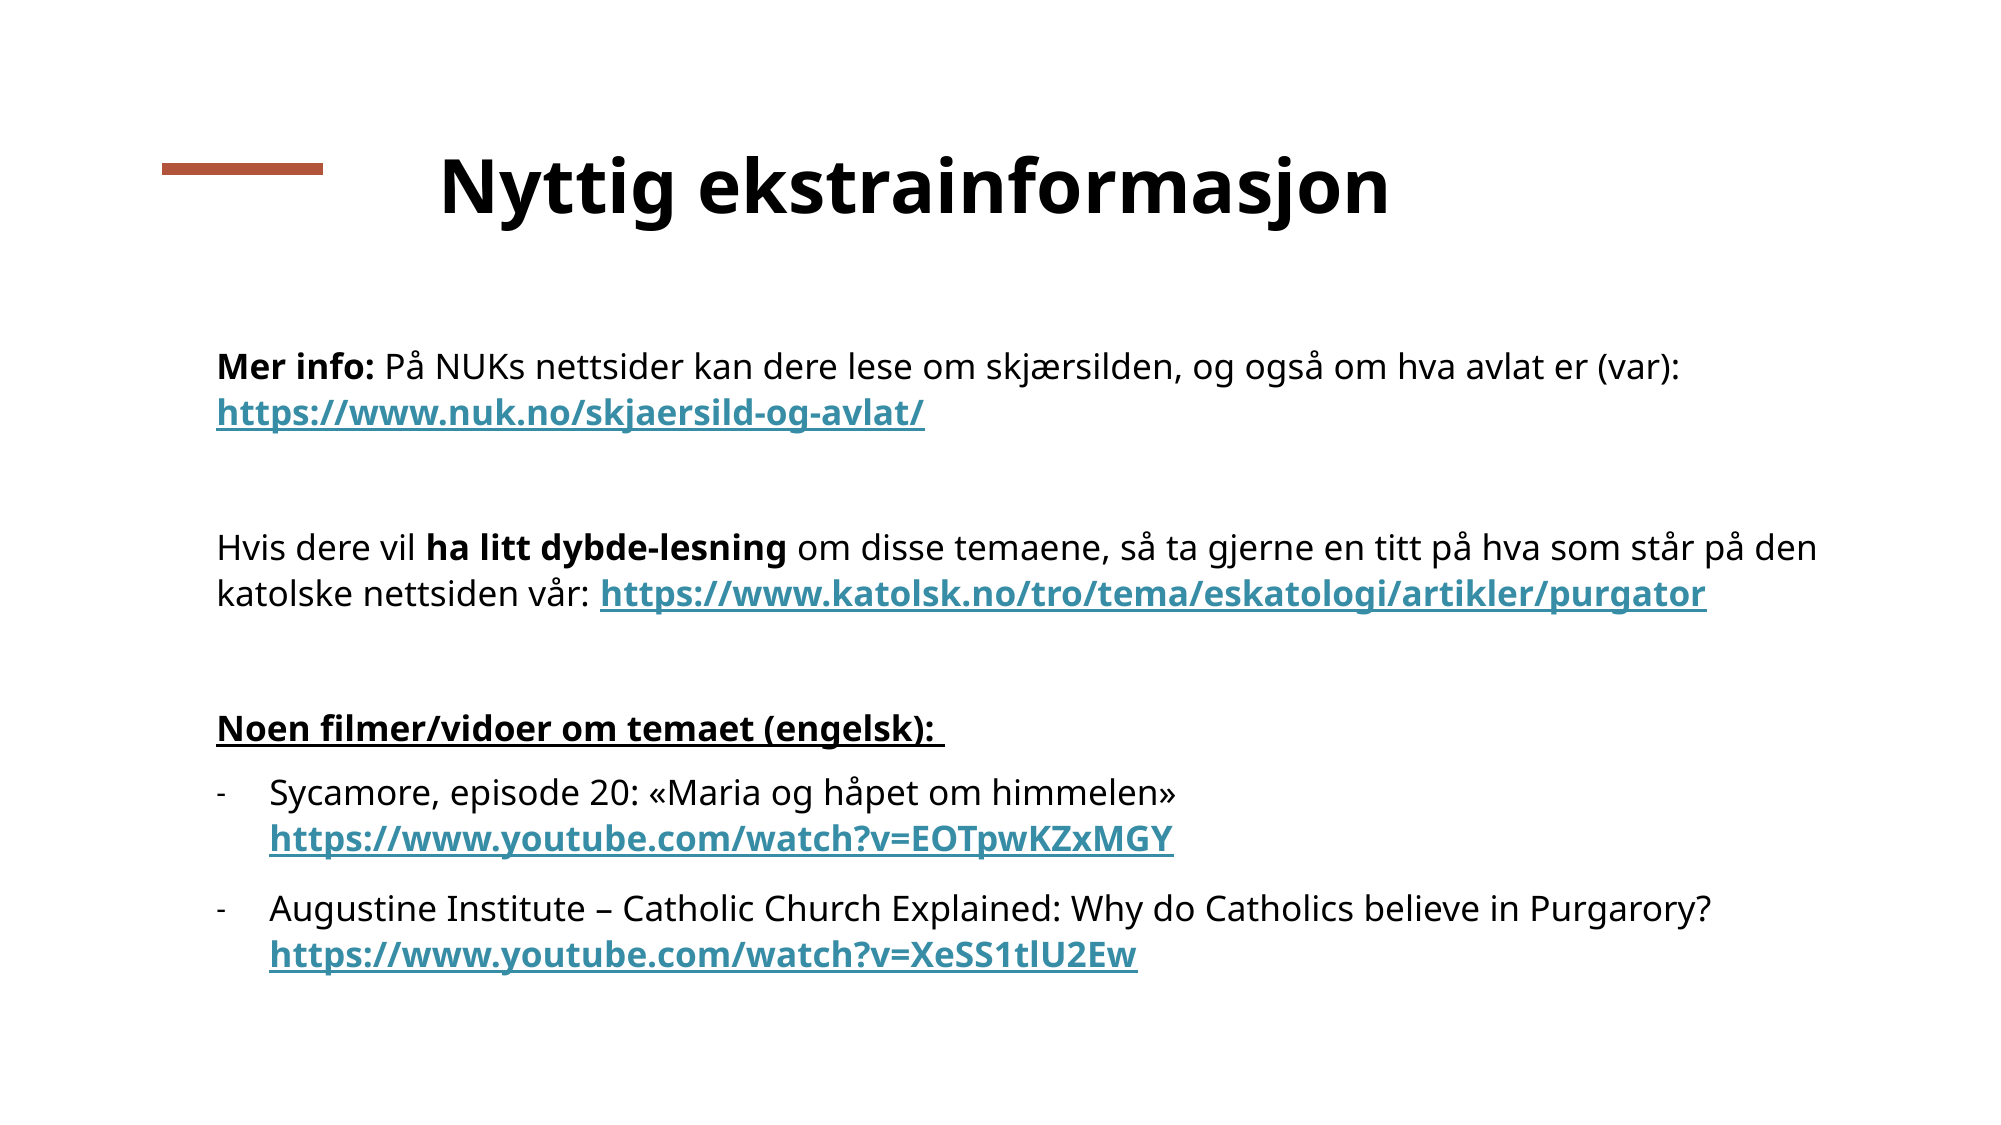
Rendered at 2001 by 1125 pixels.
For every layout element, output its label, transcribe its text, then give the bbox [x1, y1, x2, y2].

text_box Nyttig ekstrainformasjon [424, 130, 1852, 236]
list Mer info: På NUKs nettsider kan dere lese om skjærsilden, og også om hva avlat er (var): https://www.nuk.no/skjaersild-og-avlat/ Hvis dere vil ha litt dybde-lesning om disse temaene, så ta gjerne en titt på hva som står på den katolske nettsiden vår: https://www.katolsk.no/tro/tema/eskatologi/artikler/purgator Noen filmer/vidoer om temaet (engelsk): Sycamore, episode 20: «Maria og håpet om himmelen» https://www.youtube.com/watch?v=EOTpwKZxMGY Augustine Institute – Catholic Church Explained: Why do Catholics believe in Purgarory? https://www.youtube.com/watch?v=XeSS1tlU2Ew [201, 334, 1902, 994]
